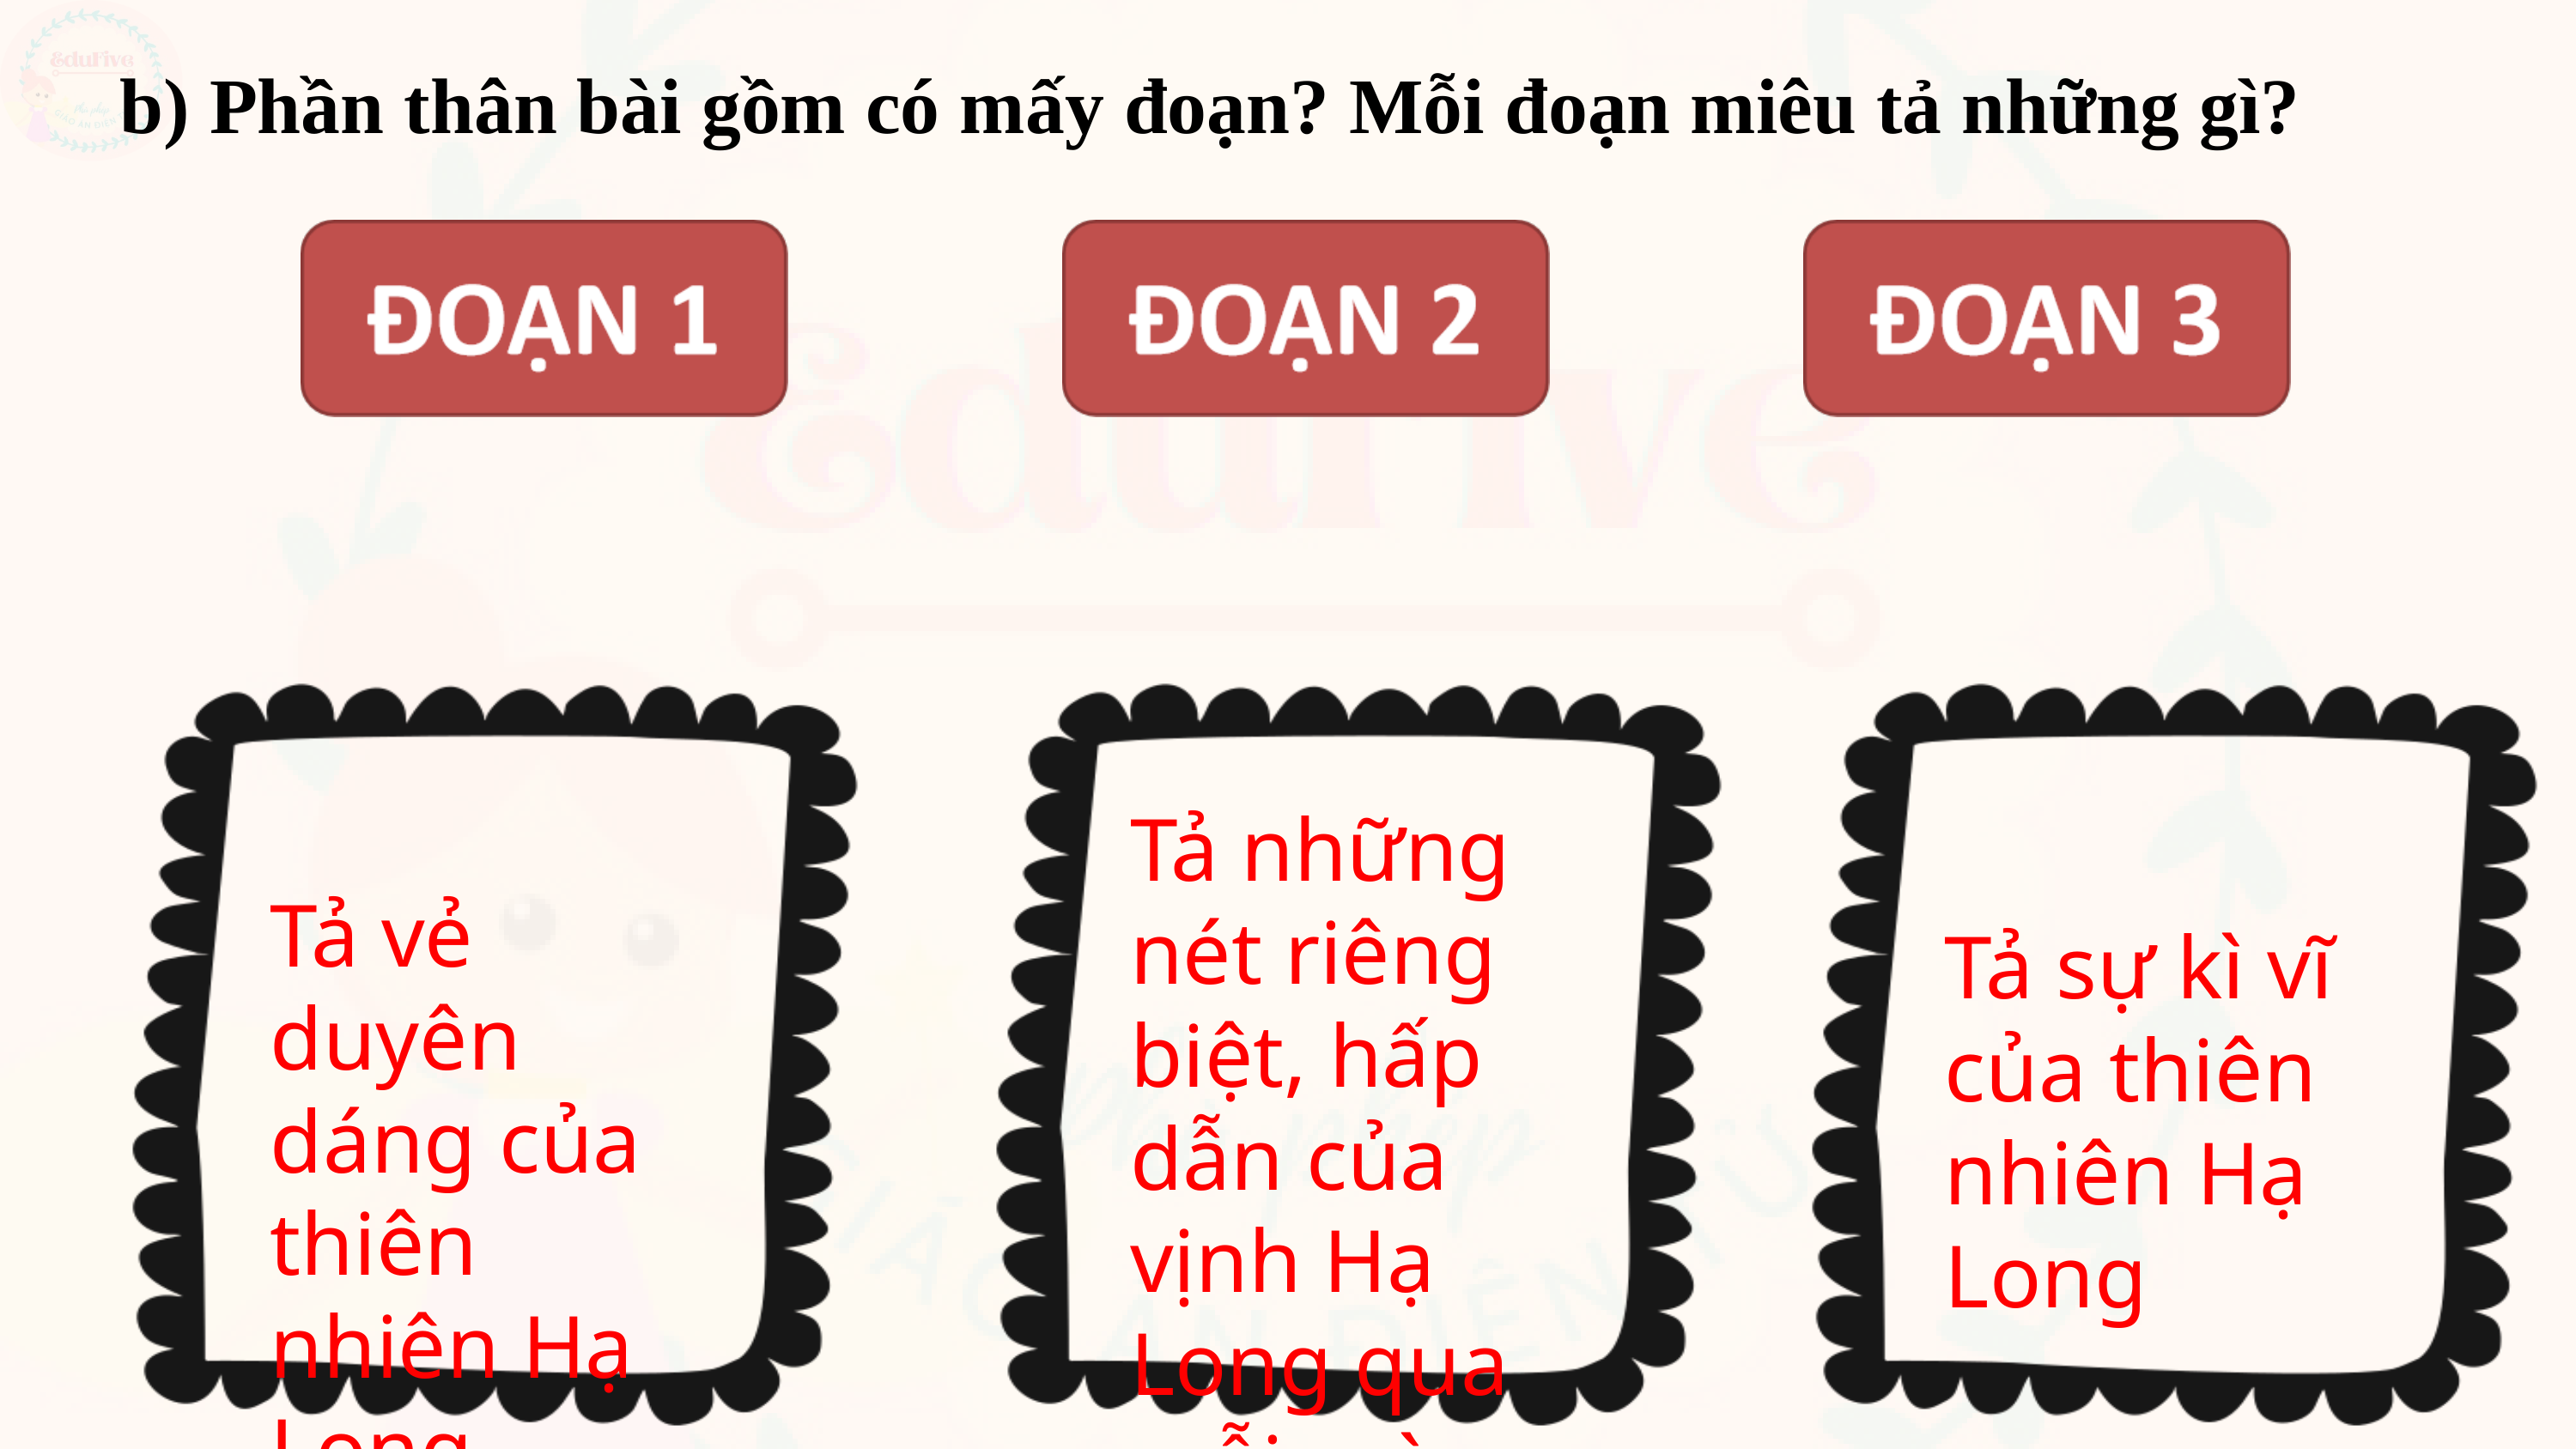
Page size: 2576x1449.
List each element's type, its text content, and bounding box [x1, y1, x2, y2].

picture [300, 219, 788, 418]
picture [1776, 659, 2558, 1449]
picture [960, 659, 1742, 1449]
text_box b) Phần thân bài gồm có mấy đoạn? Mỗi đoạn miêu tả những gì? [107, 48, 2495, 155]
picture [96, 659, 878, 1449]
picture [1062, 219, 1550, 418]
picture [1802, 219, 2291, 418]
